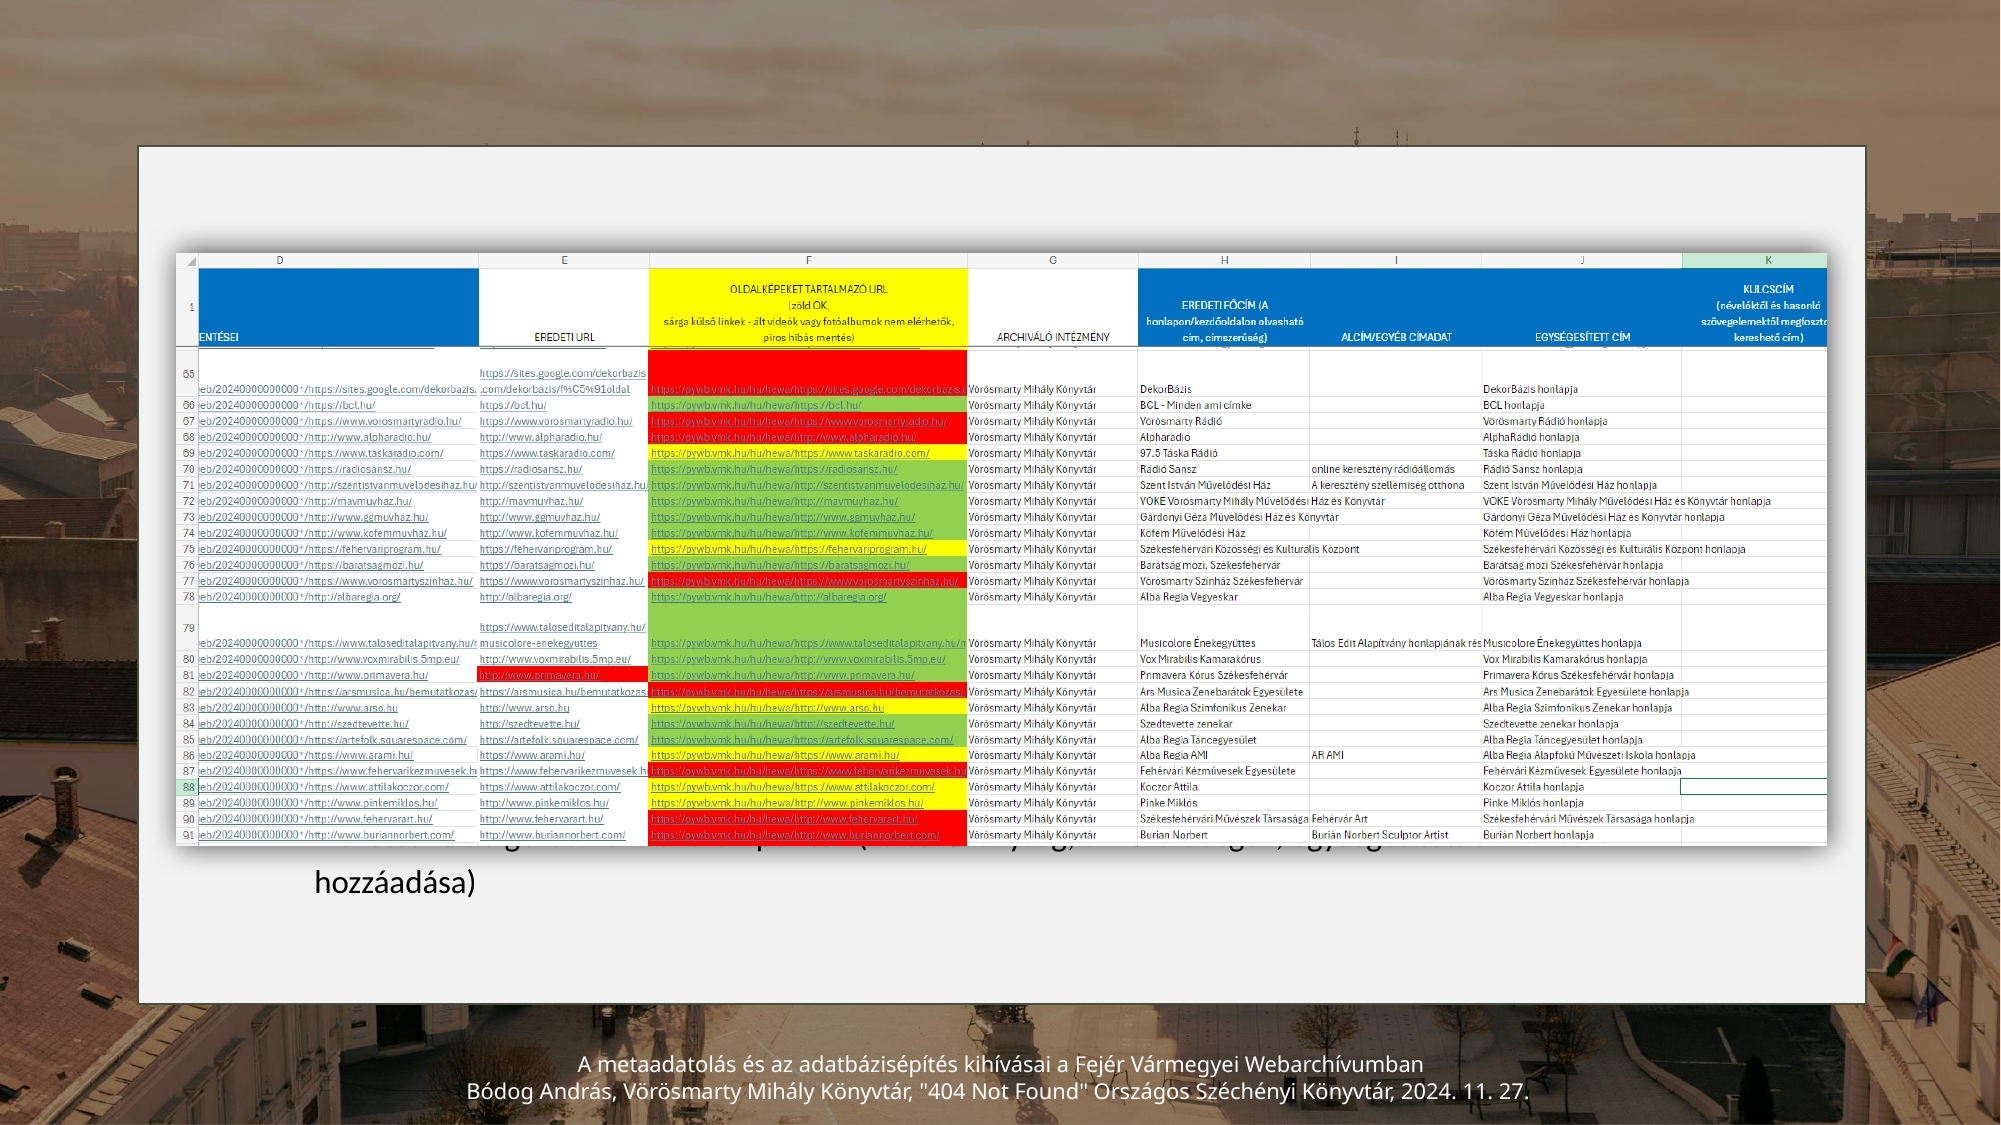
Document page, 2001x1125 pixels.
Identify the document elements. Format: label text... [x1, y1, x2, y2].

text_box [137, 145, 1867, 1005]
footer A metaadatolás és az adatbázisépítés kihívásai a Fejér Vármegyei Webarchívumban Bódog András, Vörösmarty Mihály Könyvtár, "404 Not Found" Országos Széchényi Könyvtár, 2024. 11. 27. [159, 1015, 1844, 1125]
picture [0, 0, 2001, 1125]
list Kísérleti pilotszakasz célja: a székesfehérvári weboldalak archiválása, gyakorlat kialakítása Tárhely- és szerverkonfiguráció Webarchiváló eszközök (WCT, pywb) konfigurációja (OSZK-s segítséggel) Előzmény: az OSZK-val együttműködésben (KDS), illetve saját gyűjtőmunkával megyei szintű seedlista -> online Excel-munkalapban dolgozott a FEWA-s stáb, minden szükséges információt centralizáltan itt gyűjtünk, dolgozunk fel, majd ez kerül a háttéradatbázisba Eredeti (élő) oldalak metaadatait rögzítjük Székesfehérvári oldalak leválogatása, elérhetőségük tesztelése Előzetes feldolgozás: formai szempontok (változékonyság, címszerűségek, egységesített címek stb. hozzáadása) [265, 869, 1739, 913]
title FEWA előkészítő munkák [265, 141, 1739, 229]
